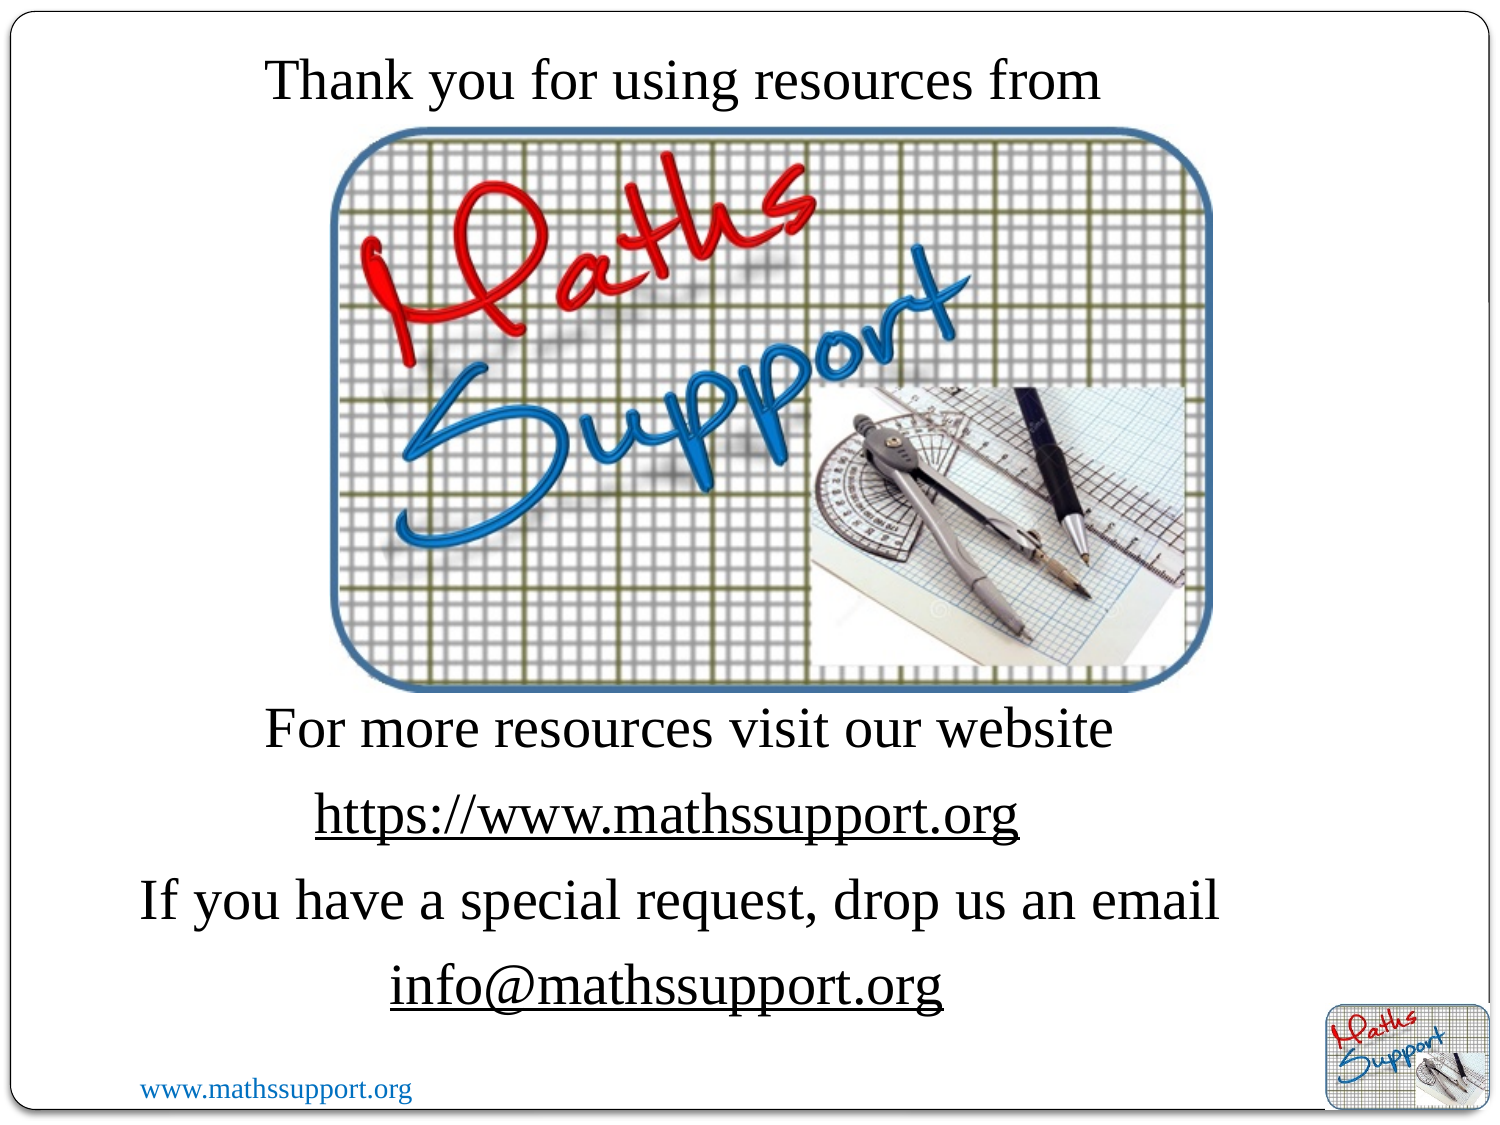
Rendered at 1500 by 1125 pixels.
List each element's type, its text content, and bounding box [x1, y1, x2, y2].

picture [329, 124, 1213, 693]
text_box If you have a special request, drop us an email [124, 853, 1413, 939]
text_box https://www.mathssupport.org [300, 767, 1254, 853]
text_box [1324, 1004, 1488, 1106]
text_box info@mathssupport.org [375, 939, 1172, 1024]
text_box For more resources visit our website [249, 681, 1300, 767]
text_box [131, 1071, 414, 1106]
text_box Thank you for using resources from [249, 33, 1300, 119]
picture [1325, 1003, 1490, 1110]
